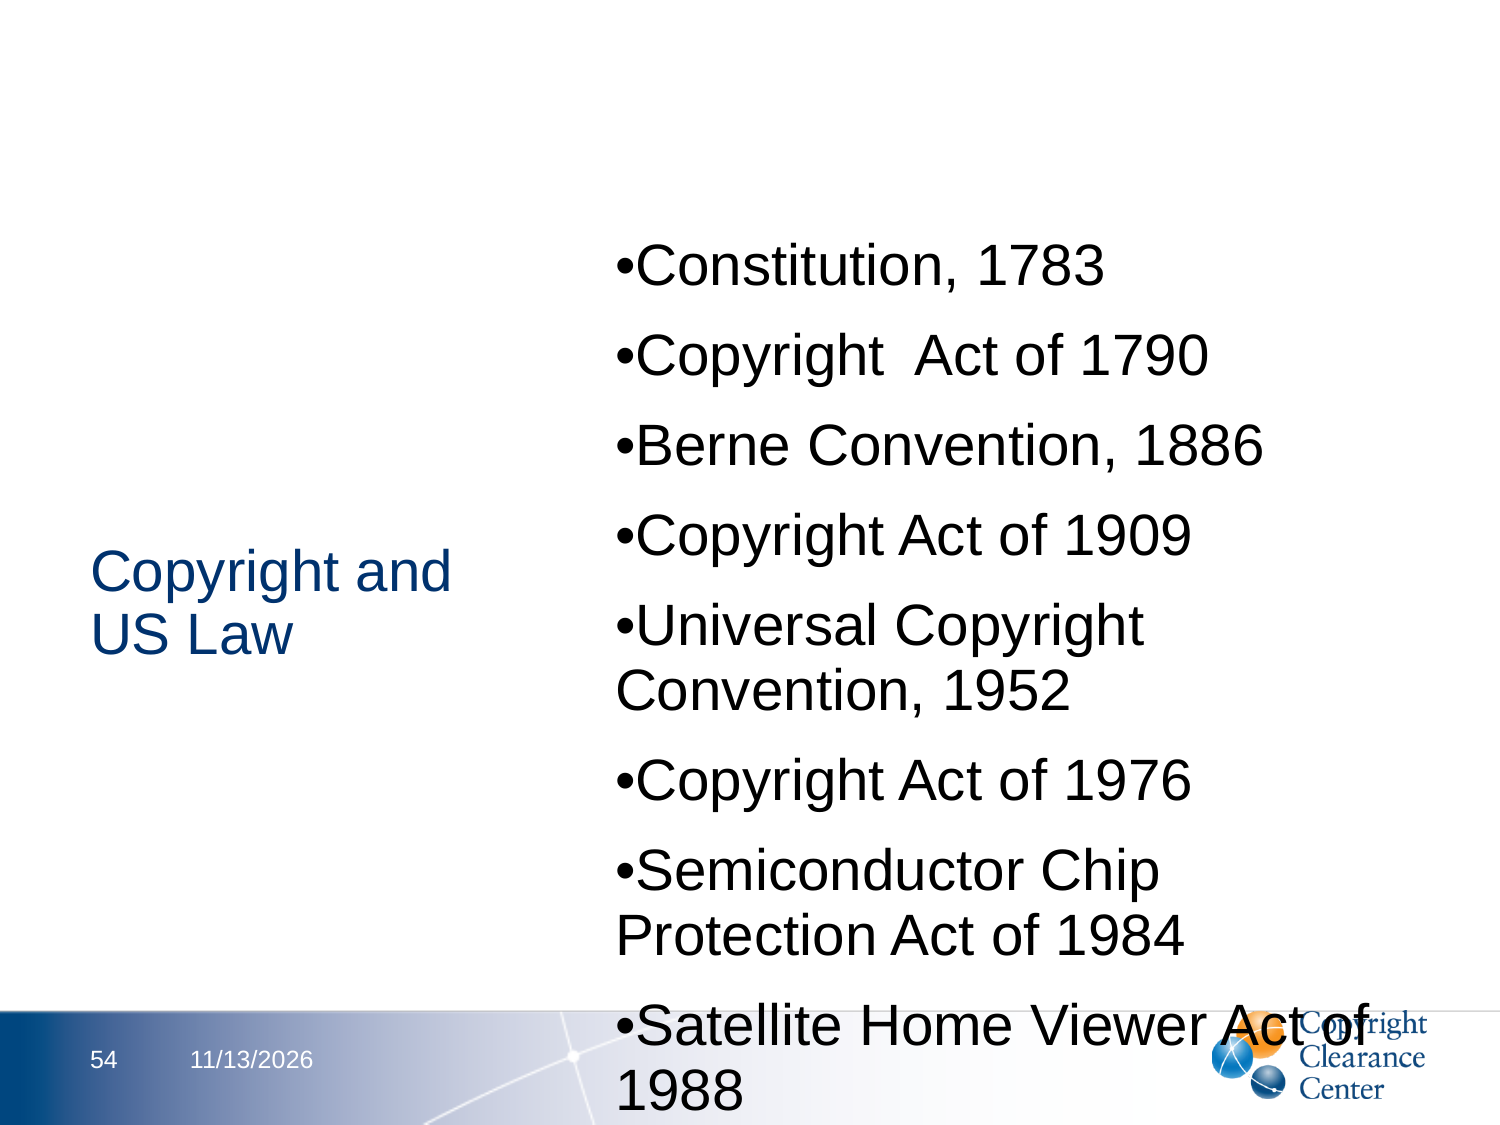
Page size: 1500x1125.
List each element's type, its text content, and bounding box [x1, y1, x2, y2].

picture [0, 1009, 600, 1125]
title Copyright and US Law [75, 450, 550, 675]
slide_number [174, 1042, 525, 1075]
picture [1400, 1009, 1500, 1125]
slide_number 54 [75, 1042, 150, 1075]
table_header Constitution, 1783 Copyright Act of 1790 Berne Convention, 1886 Copyright Act of 1909 Universal Copyright Convention, 1952 Copyright Act of 1976 Semiconductor Chip Protection Act of 1984 Satellite Home Viewer Act of 1988 Visual Artists Rights Act of 1990 Architectural Works Act of 1990 Computer Software Rental Act of 1990 Semiconductor Internation Protection Extension Act of 1991 Audio Home Recording Act of 1992 Satellite Home Viewer Act of 1994 Digital Performance Right in Sound Recordings of 1995 Sonny Bono Copyright Term Extension Act of 1998 Digital Millennium Copyright Act of 1998 Digital Theft Deterrence and Copyright Damages Improvement Act of 1999 Technology, Education and Copyright Harmonization Act of 2002 Small Webcaster Settlement Act of 2002 Artists’ Rights and Theft Prevention Act of 2005 Family Movie Act of 2005 Preservation of Orphan Works Act of 2005 Vessel Hull Protection Amendments of 2008 Webcaster Settlement Act of 2008 Webcaster Settlement Act of 2009 Copyright Cleanup, Clarification, and Corrections, Act of 2010 [600, 225, 1400, 1125]
